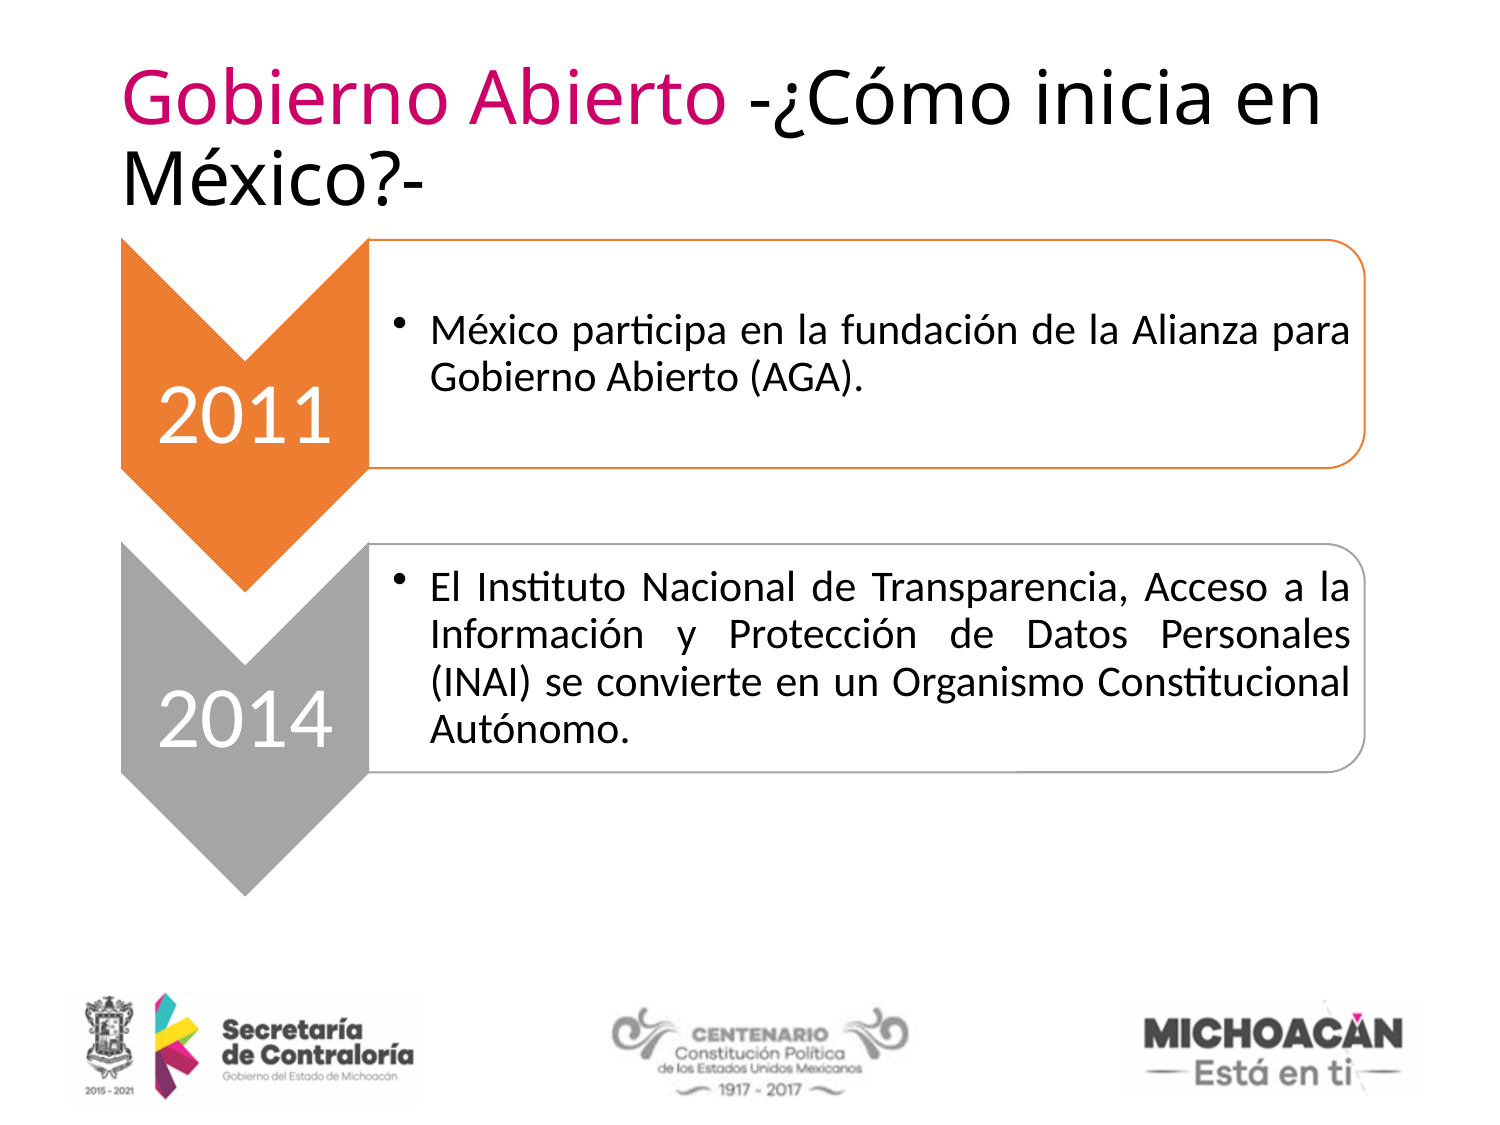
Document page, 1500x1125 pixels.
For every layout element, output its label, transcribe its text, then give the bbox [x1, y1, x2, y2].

picture [66, 991, 1434, 1110]
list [122, 239, 1365, 896]
title Gobierno Abierto -¿Cómo inicia en México?- [105, 32, 1399, 250]
